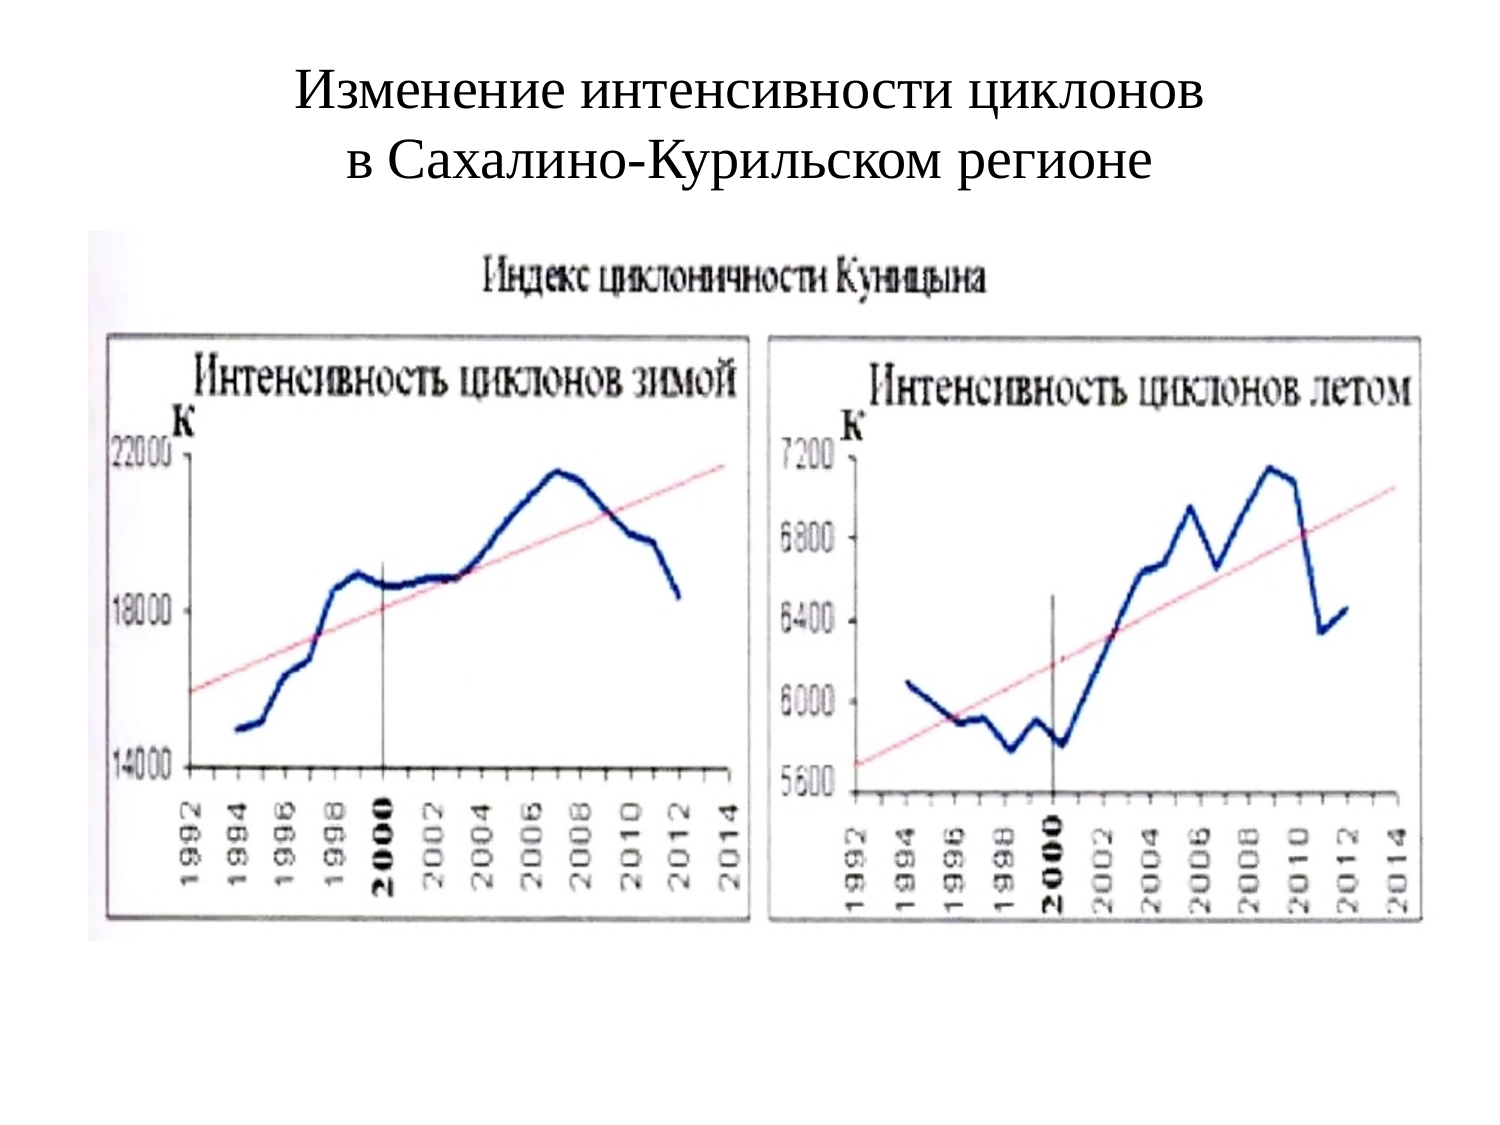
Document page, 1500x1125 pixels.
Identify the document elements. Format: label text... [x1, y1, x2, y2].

picture [88, 231, 1445, 941]
title Изменение интенсивности циклонов в Сахалино-Курильском регионе [75, 45, 1425, 197]
